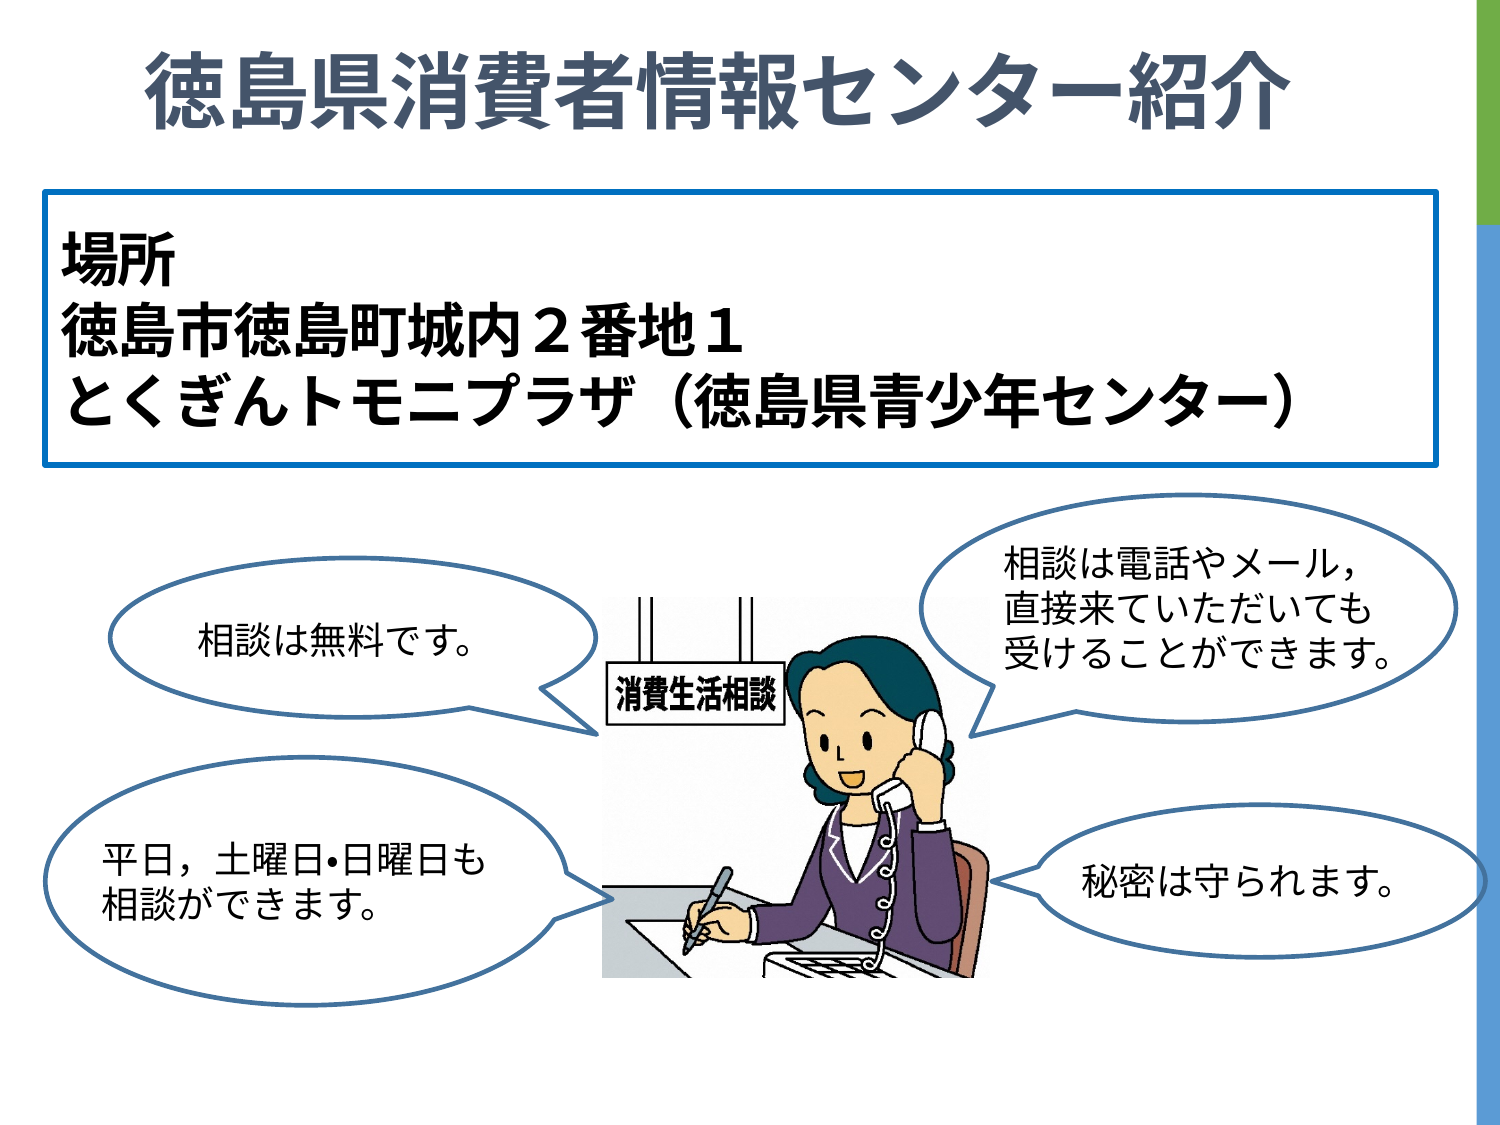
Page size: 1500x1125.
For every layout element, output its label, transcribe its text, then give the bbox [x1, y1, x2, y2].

picture [601, 597, 991, 979]
title 徳島県消費者情報センター紹介 [128, 7, 1353, 172]
text_box 秘密は守られます。 [1066, 850, 1463, 911]
text_box [999, 683, 1396, 733]
text_box 平日，土曜日・日曜日も相談ができます。 [86, 828, 526, 934]
text_box [42, 754, 600, 1008]
text_box [999, 802, 1488, 960]
text_box [1450, 579, 1459, 638]
text_box [921, 492, 1392, 592]
text_box [107, 555, 599, 737]
text_box 場所 徳島市徳島町城内２番地１ とくぎんトモニプラザ（徳島県青少年センター） [45, 191, 1436, 465]
text_box 相談は電話やメール， 直接来ていただいても 受けることができます。 [988, 532, 1450, 683]
text_box 相談は無料です。 [182, 609, 559, 670]
